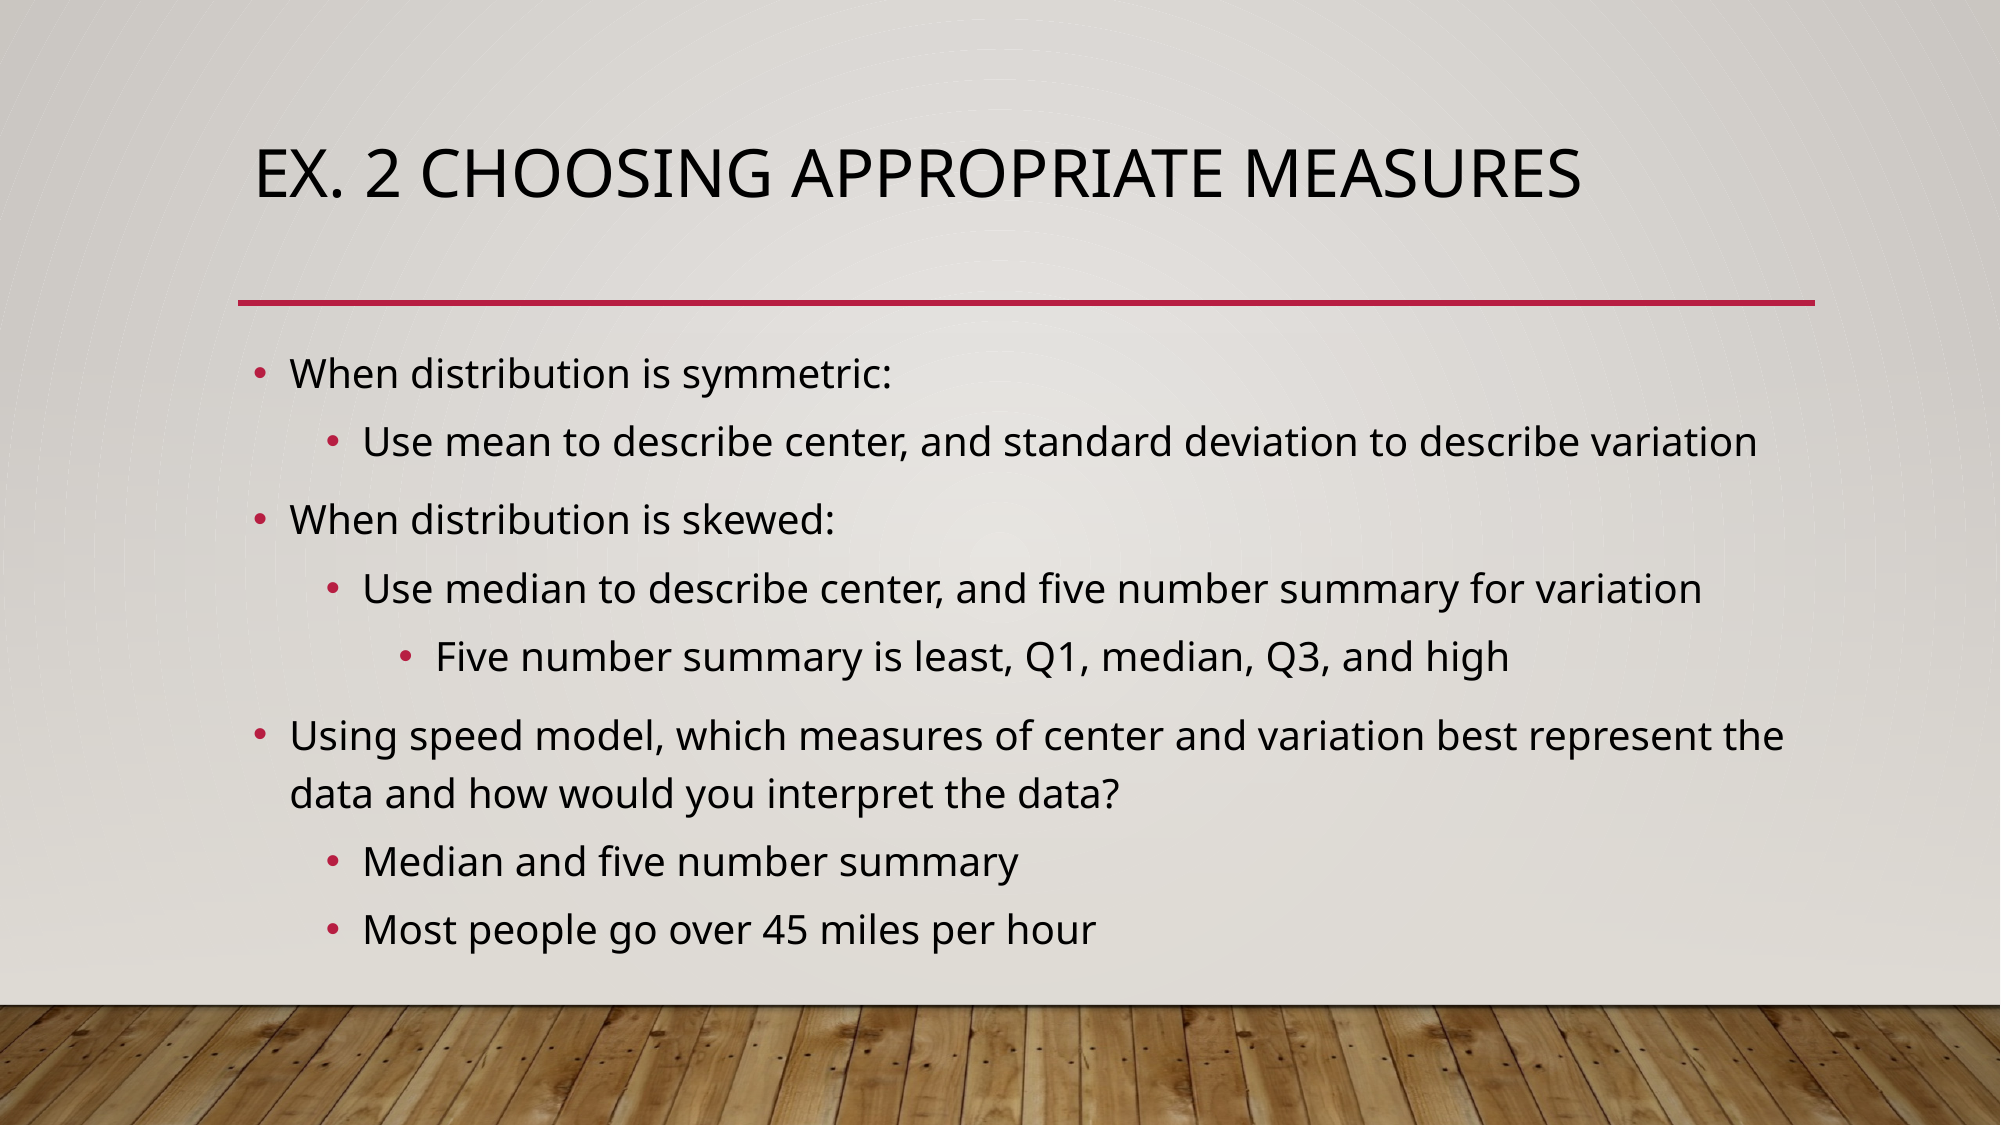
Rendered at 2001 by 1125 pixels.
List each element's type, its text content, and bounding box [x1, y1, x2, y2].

list When distribution is symmetric: Use mean to describe center, and standard deviation to describe variation When distribution is skewed: Use median to describe center, and five number summary for variation Five number summary is least, Q1, median, Q3, and high Using speed model, which measures of center and variation best represent the data and how would you interpret the data? Median and five number summary Most people go over 45 miles per hour [238, 330, 1814, 1003]
title Ex. 2 Choosing appropriate measures [238, 131, 1814, 305]
picture [0, 1005, 2000, 1125]
